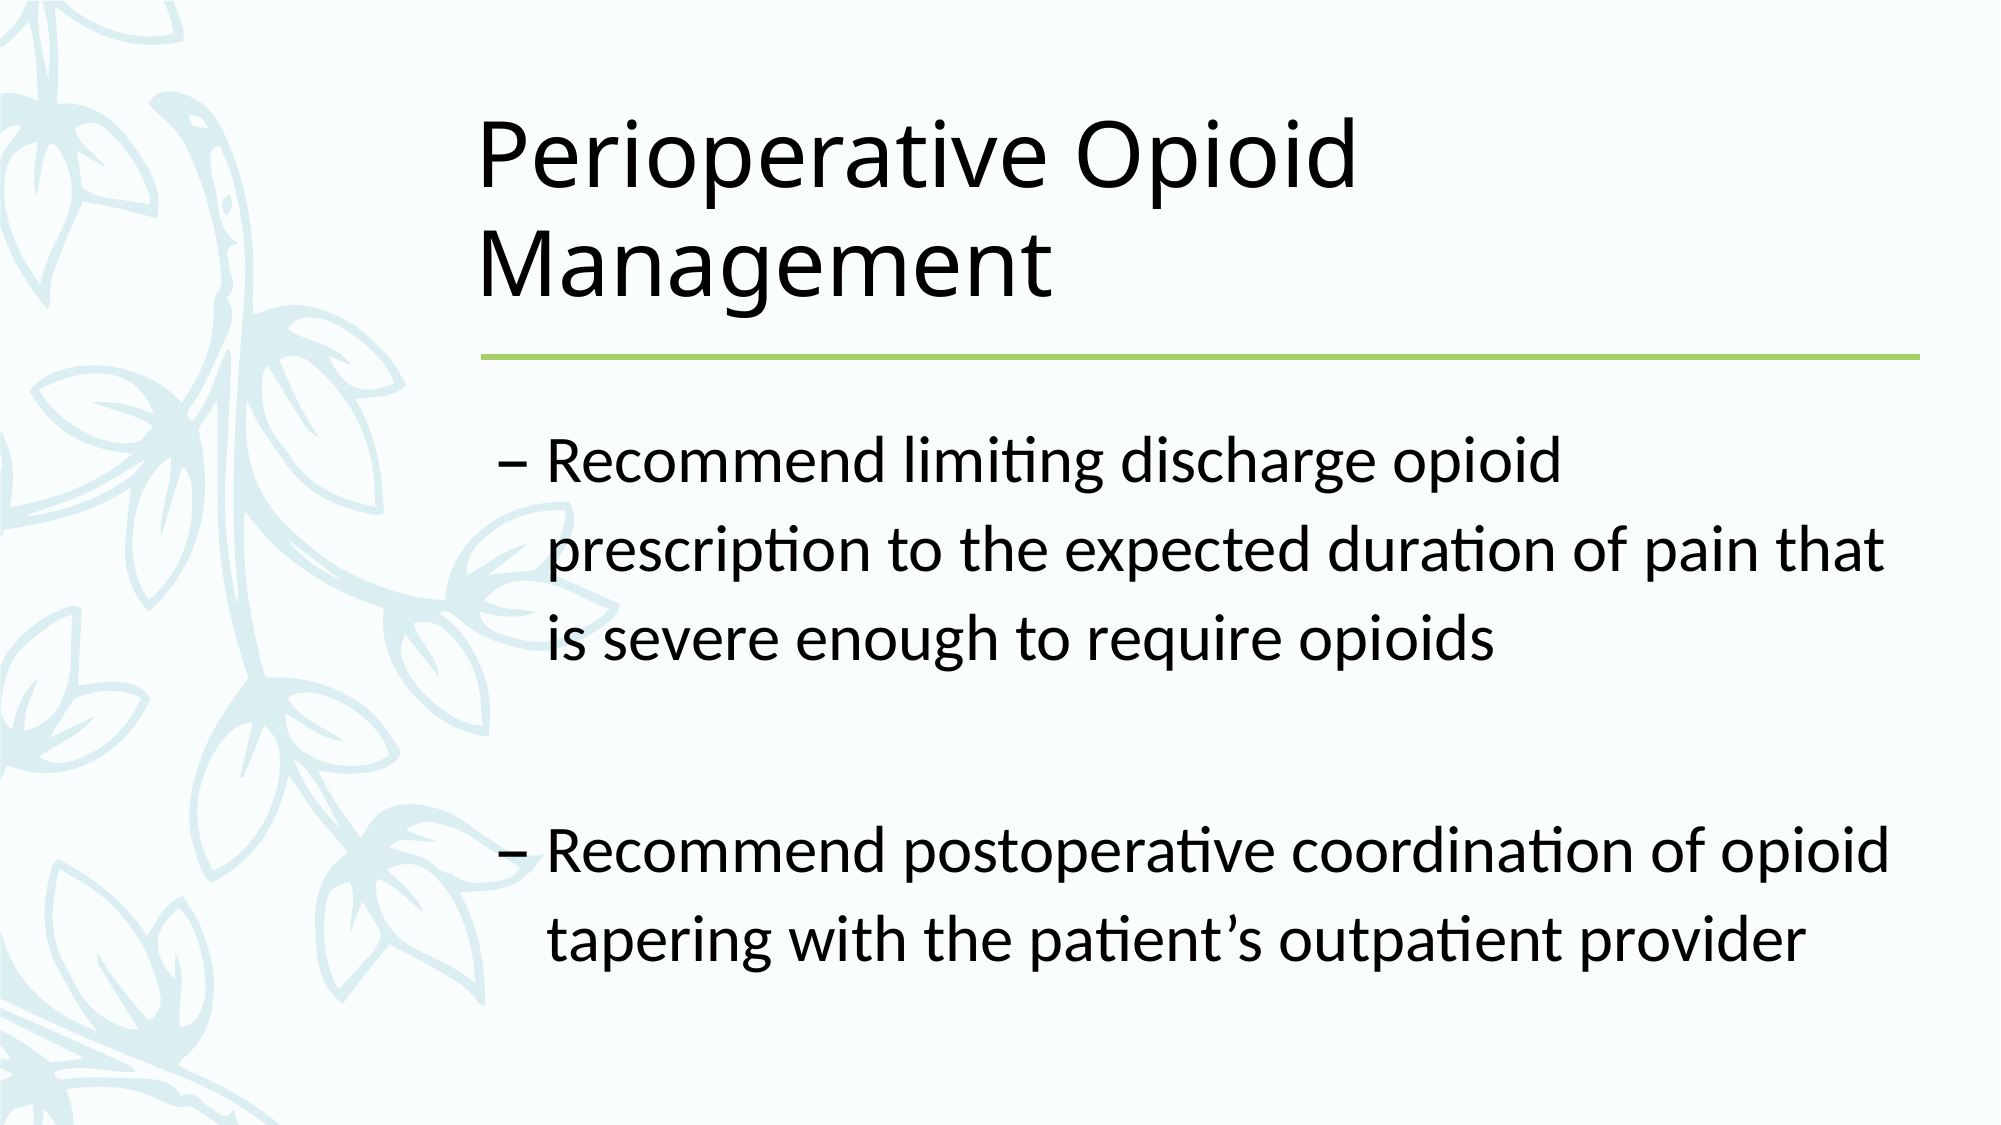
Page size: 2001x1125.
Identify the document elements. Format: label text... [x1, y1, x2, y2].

title Perioperative Opioid Management [460, 93, 1920, 350]
list Recommend limiting discharge opioid prescription to the expected duration of pain that is severe enough to require opioids Recommend postoperative coordination of opioid tapering with the patient’s outpatient provider [481, 399, 1920, 999]
